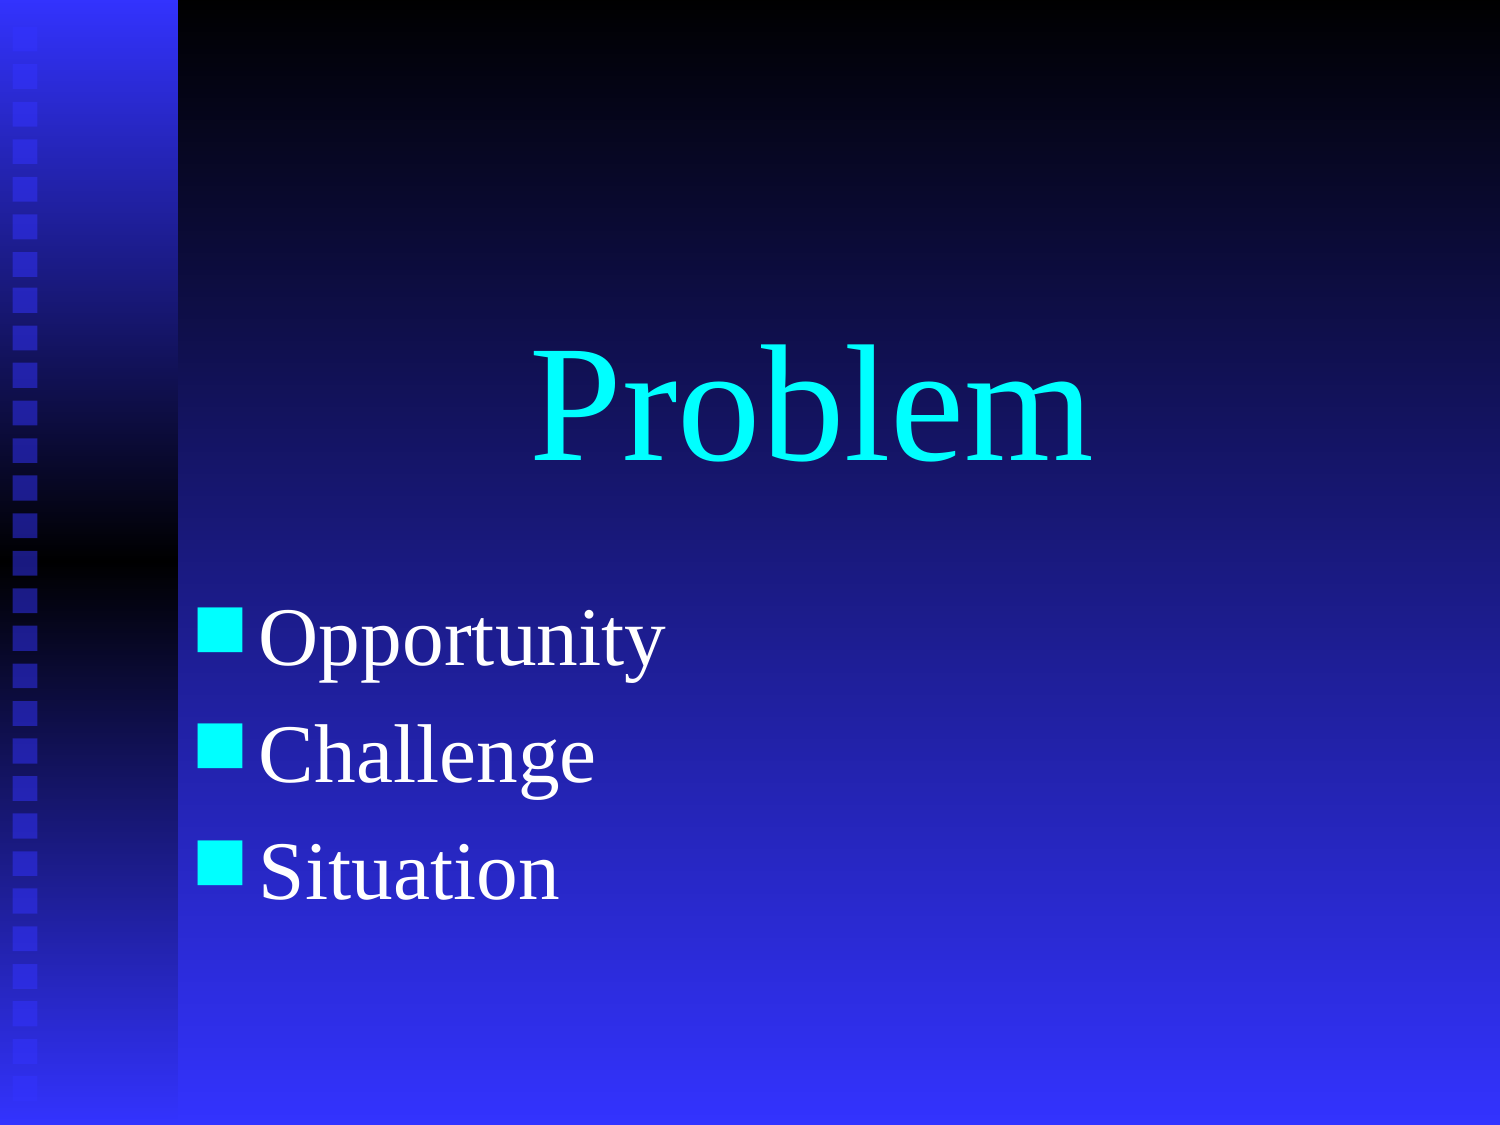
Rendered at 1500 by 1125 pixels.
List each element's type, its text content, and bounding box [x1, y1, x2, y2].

list Opportunity Challenge Situation [187, 575, 1463, 1000]
title Problem [174, 299, 1450, 488]
